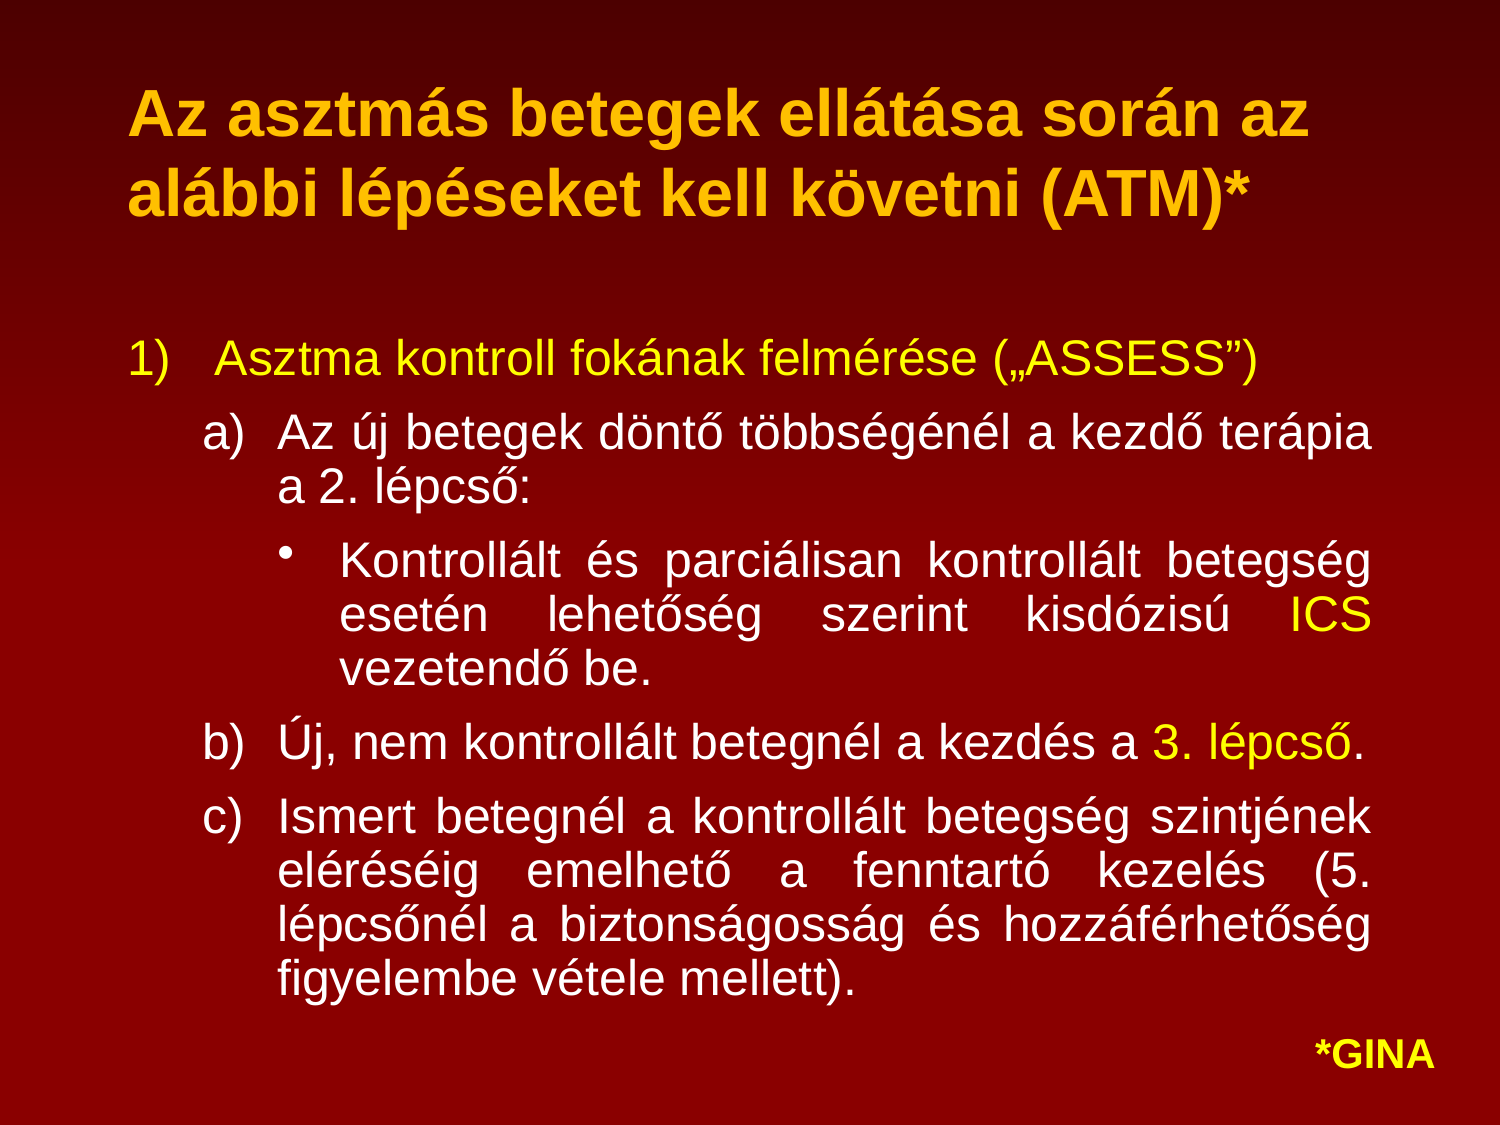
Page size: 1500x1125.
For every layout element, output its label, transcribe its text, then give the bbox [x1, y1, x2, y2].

text_box Asztma kontroll fokának felmérése („ASSESS”) Az új betegek döntő többségénél a kezdő terápia a 2. lépcső: Kontrollált és parciálisan kontrollált betegség esetén lehetőség szerint kisdózisú ICS vezetendő be. Új, nem kontrollált betegnél a kezdés a 3. lépcső. Ismert betegnél a kontrollált betegség szintjének eléréséig emelhető a fenntartó kezelés (5. lépcsőnél a biztonságosság és hozzáférhetőség figyelembe vétele mellett). [112, 324, 1388, 1075]
text_box Az asztmás betegek ellátása során az alábbi lépéseket kell követni (ATM)* [112, 62, 1388, 250]
text_box *GINA [1300, 1024, 1451, 1085]
